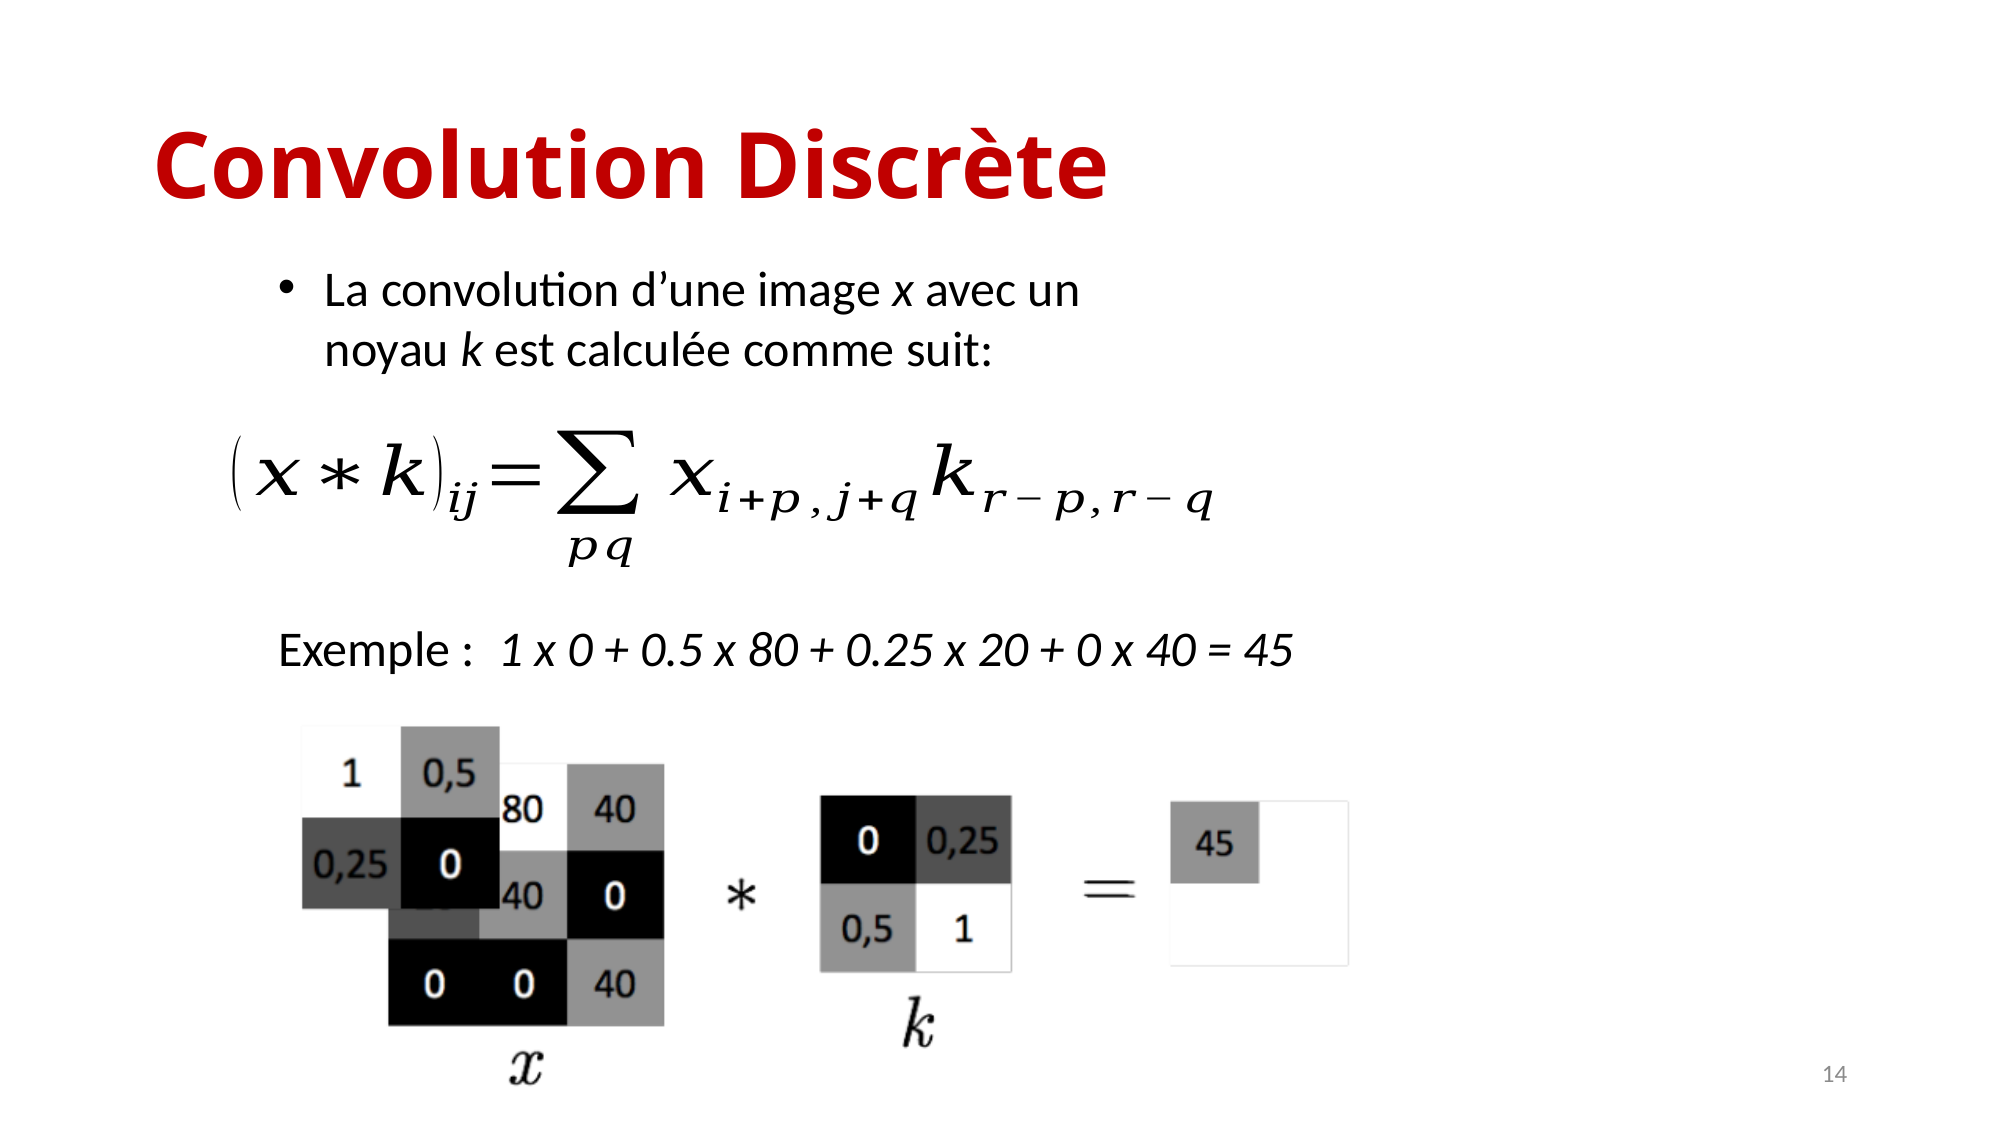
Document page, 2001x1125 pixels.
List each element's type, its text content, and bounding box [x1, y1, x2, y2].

title Convolution Discrète [137, 59, 1863, 278]
text_box Exemple : 1 x 0 + 0.5 x 80 + 0.25 x 20 + 0 x 40 = 45 [263, 608, 1377, 678]
picture [257, 678, 1533, 1110]
slide_number 14 [1533, 1042, 1863, 1103]
text_box La convolution d’une image x avec un noyau k est calculée comme suit: [263, 249, 1214, 384]
